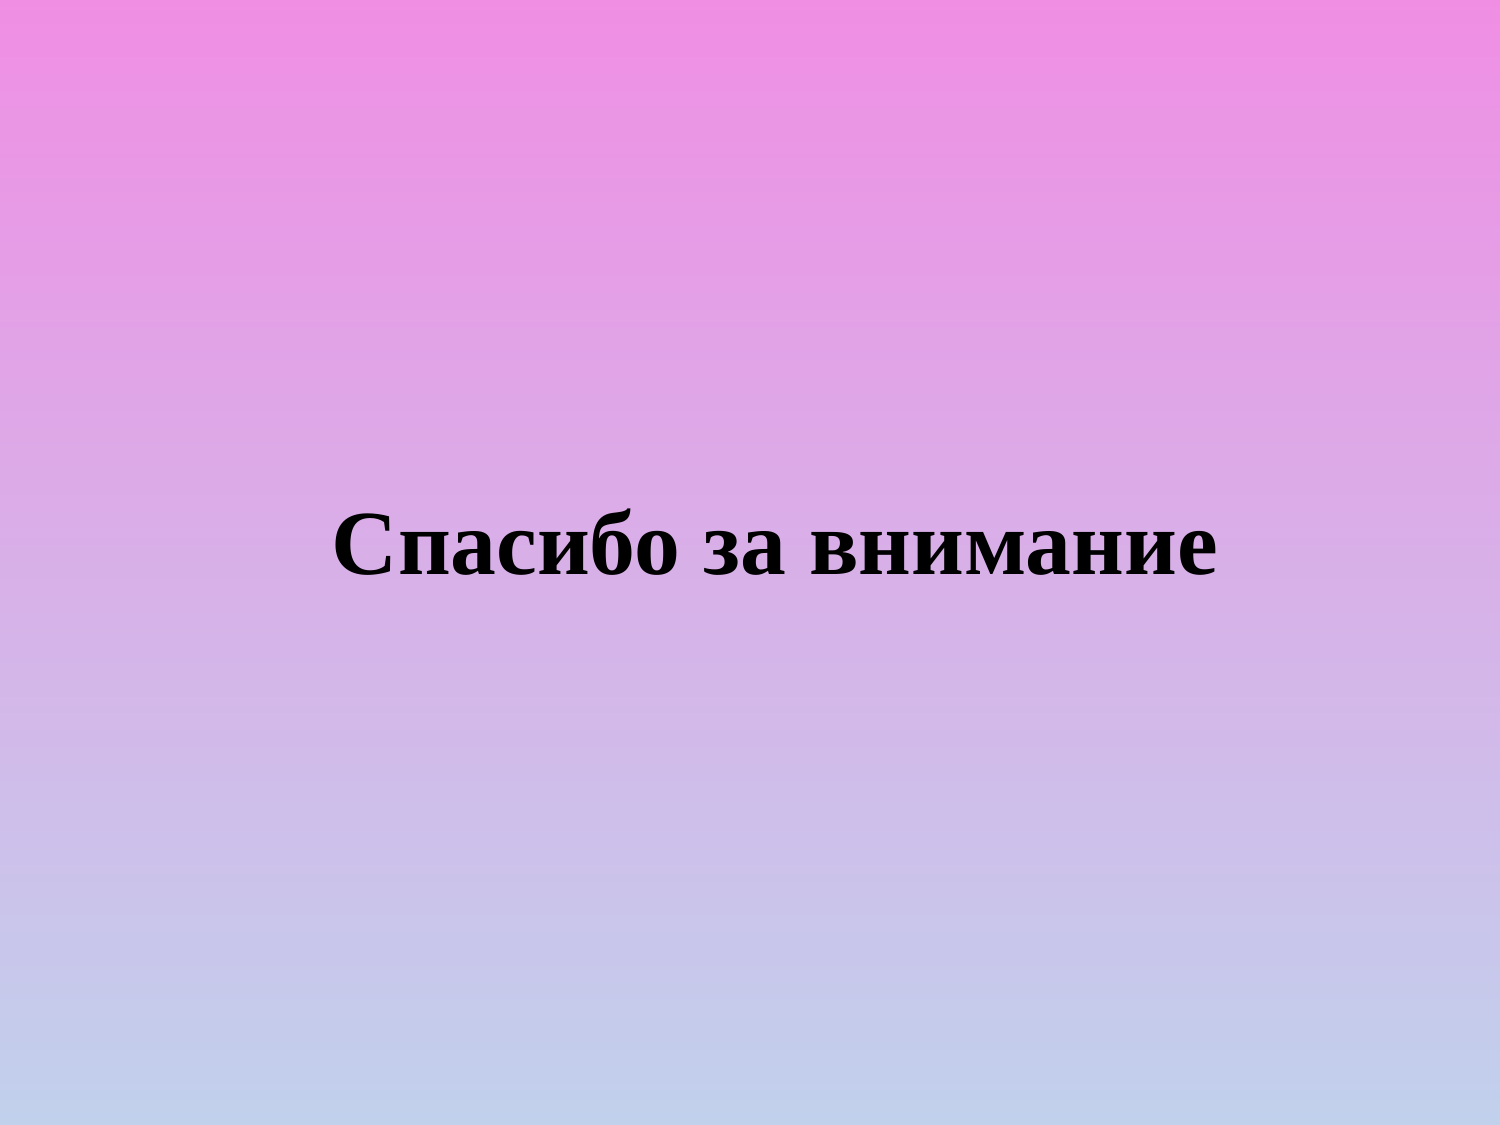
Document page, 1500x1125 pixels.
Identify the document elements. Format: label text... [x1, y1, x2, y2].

title Спасибо за внимание [100, 444, 1451, 632]
